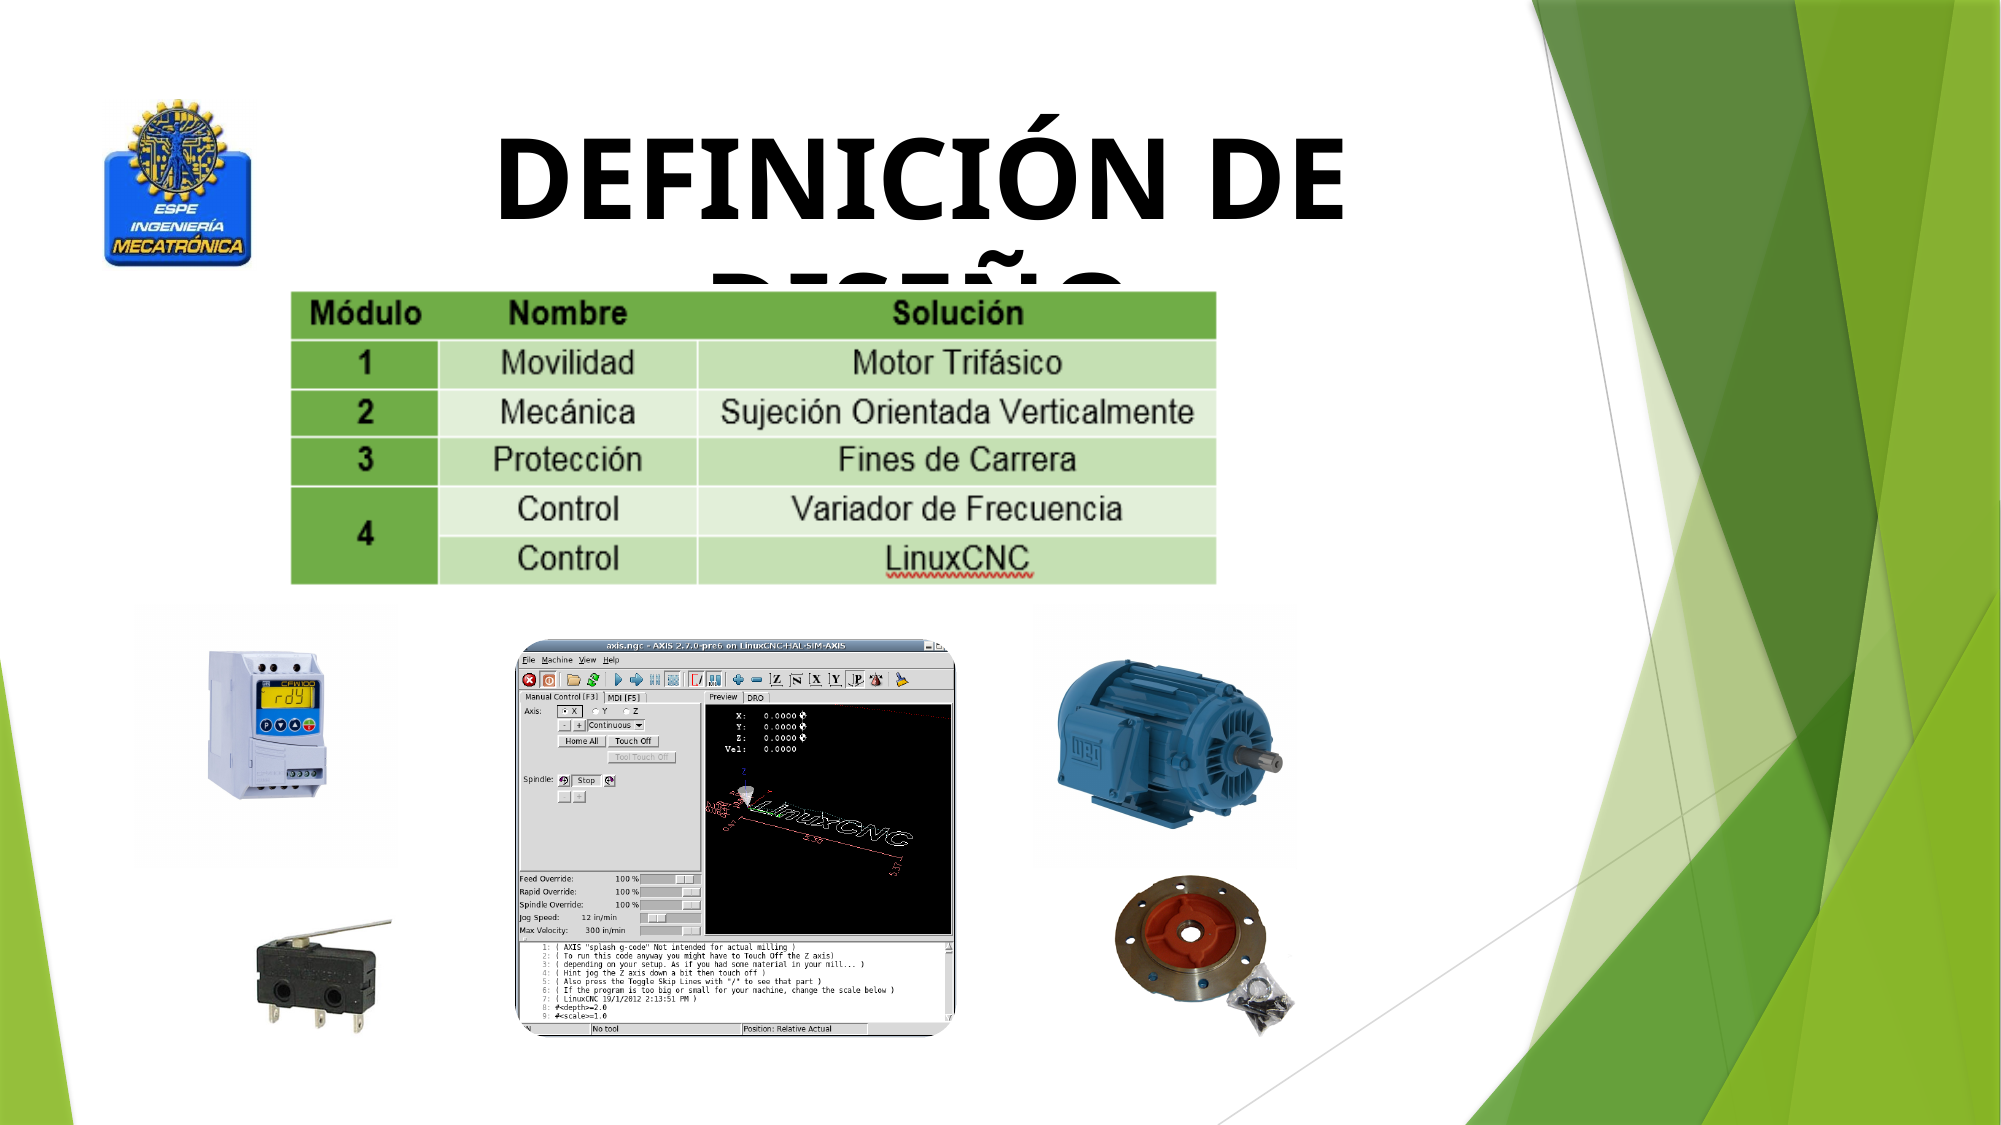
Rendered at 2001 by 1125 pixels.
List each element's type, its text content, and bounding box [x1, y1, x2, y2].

picture [101, 99, 257, 272]
picture [1033, 604, 1298, 1040]
picture [133, 604, 399, 869]
picture [514, 639, 957, 1038]
title DEFINICIÓN DE DISEÑO [286, 99, 1555, 317]
picture [285, 284, 1225, 592]
picture [188, 872, 453, 1072]
